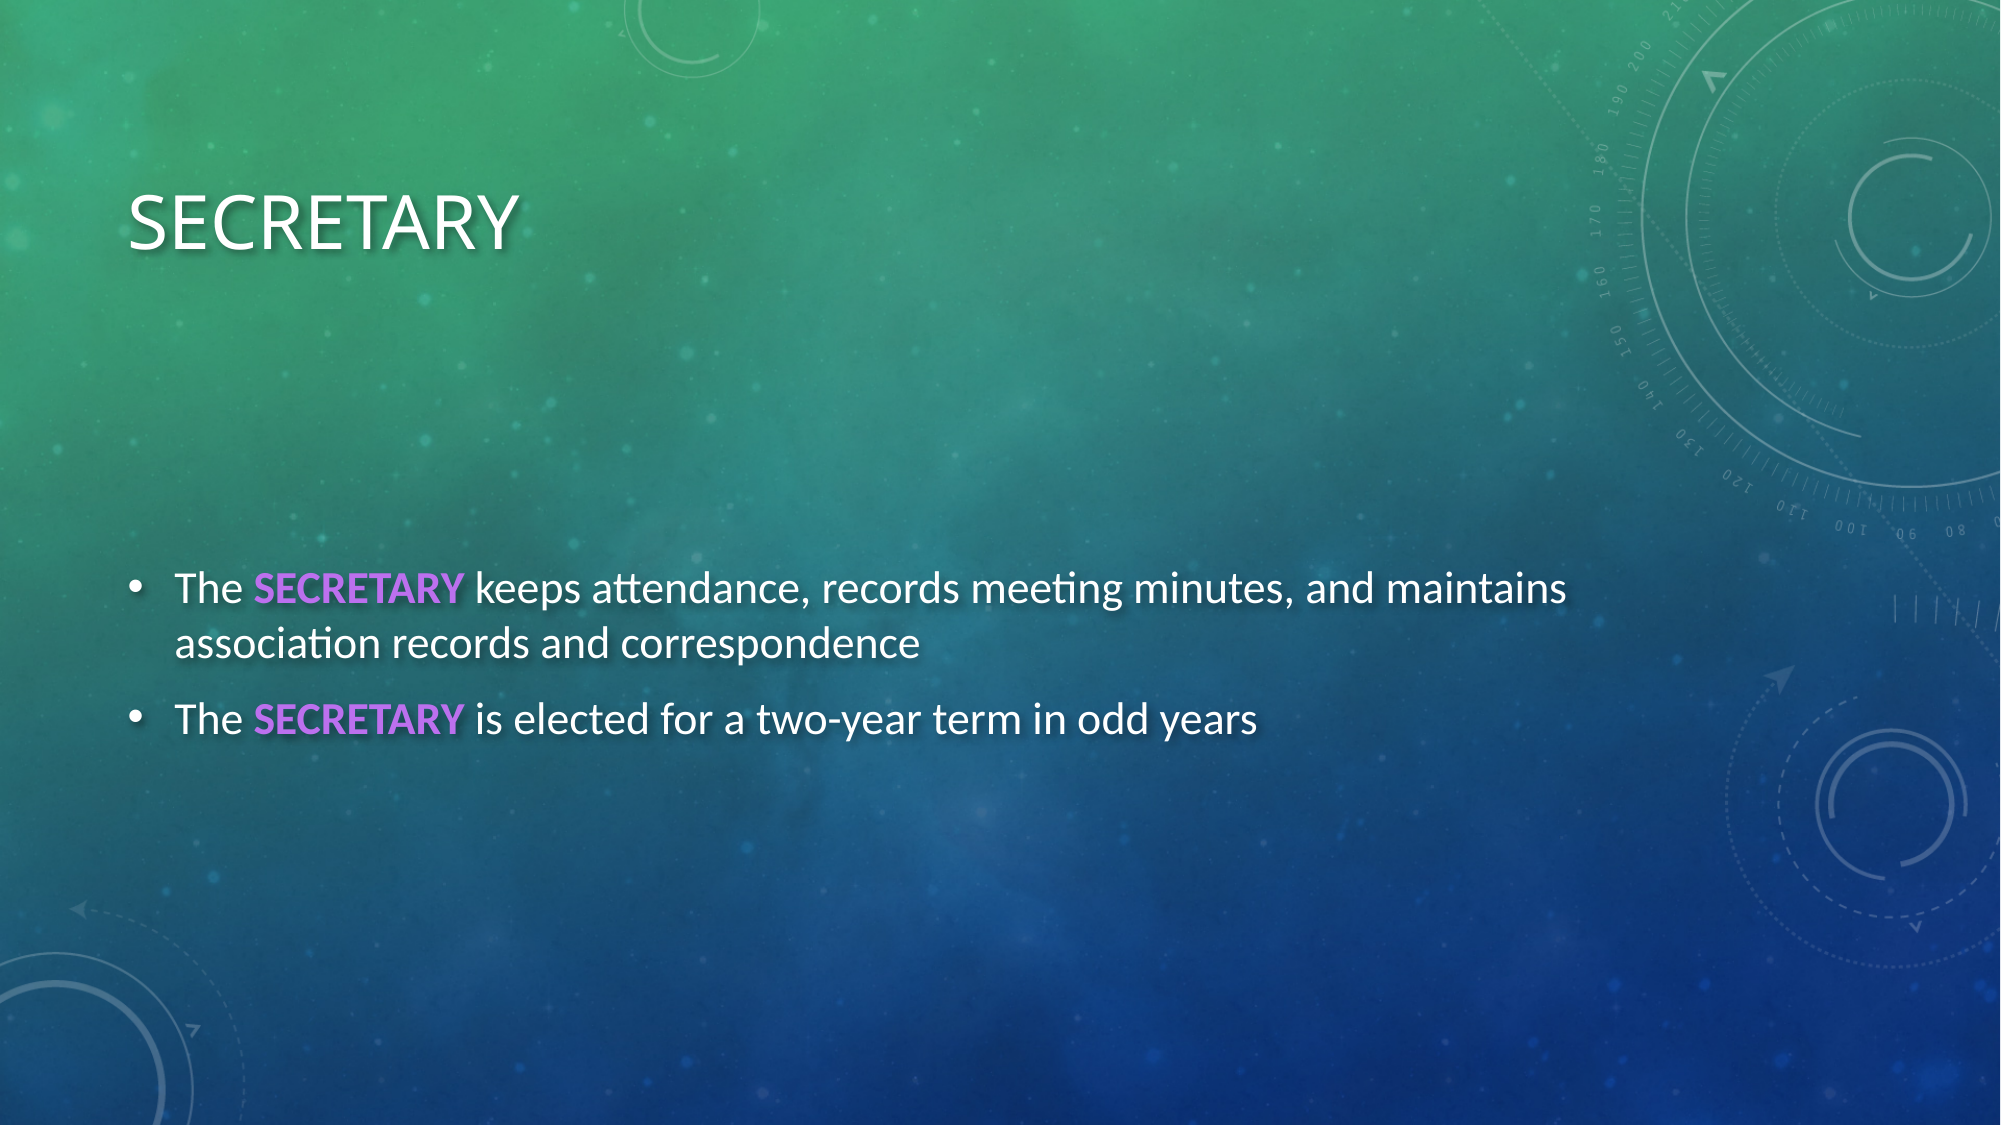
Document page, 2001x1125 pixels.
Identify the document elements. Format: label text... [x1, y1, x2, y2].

title secretary [112, 99, 1775, 339]
picture [0, 0, 2001, 1125]
list The SECRETARY keeps attendance, records meeting minutes, and maintains association records and correspondence The SECRETARY is elected for a two-year term in odd years [112, 351, 1775, 950]
